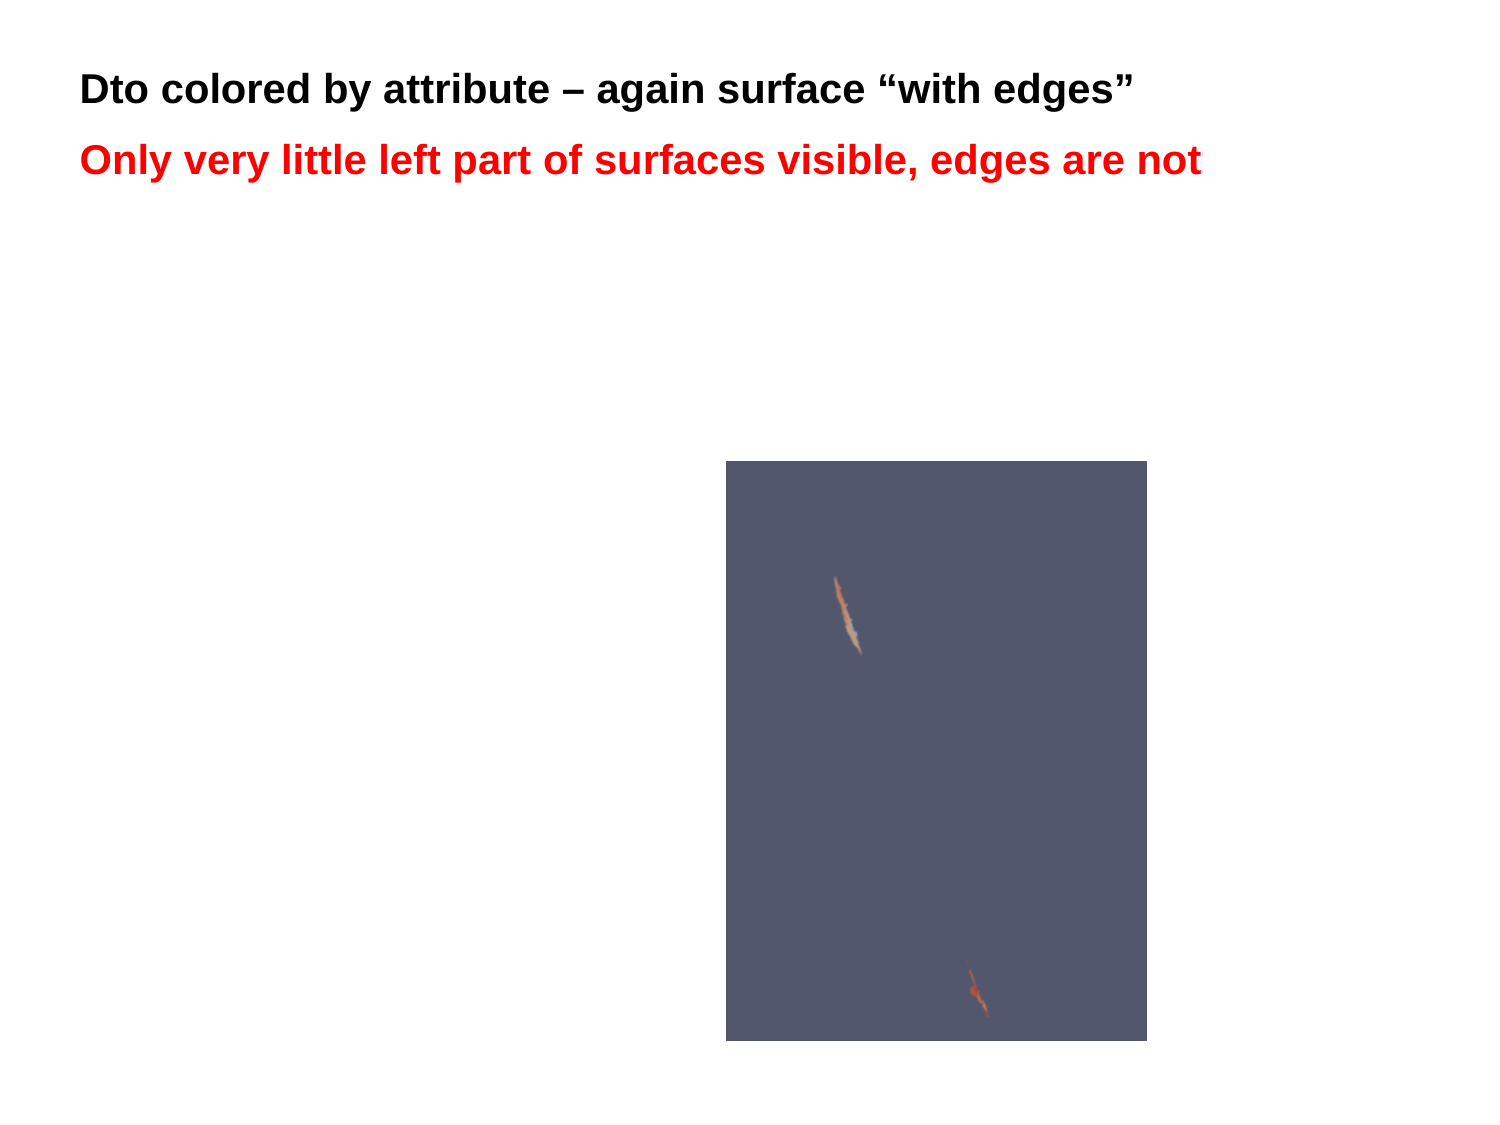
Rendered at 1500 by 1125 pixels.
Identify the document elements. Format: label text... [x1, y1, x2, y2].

list Dto colored by attribute – again surface “with edges” Only very little left part of surfaces visible, edges are not [64, 54, 1471, 220]
picture [725, 461, 1147, 1042]
